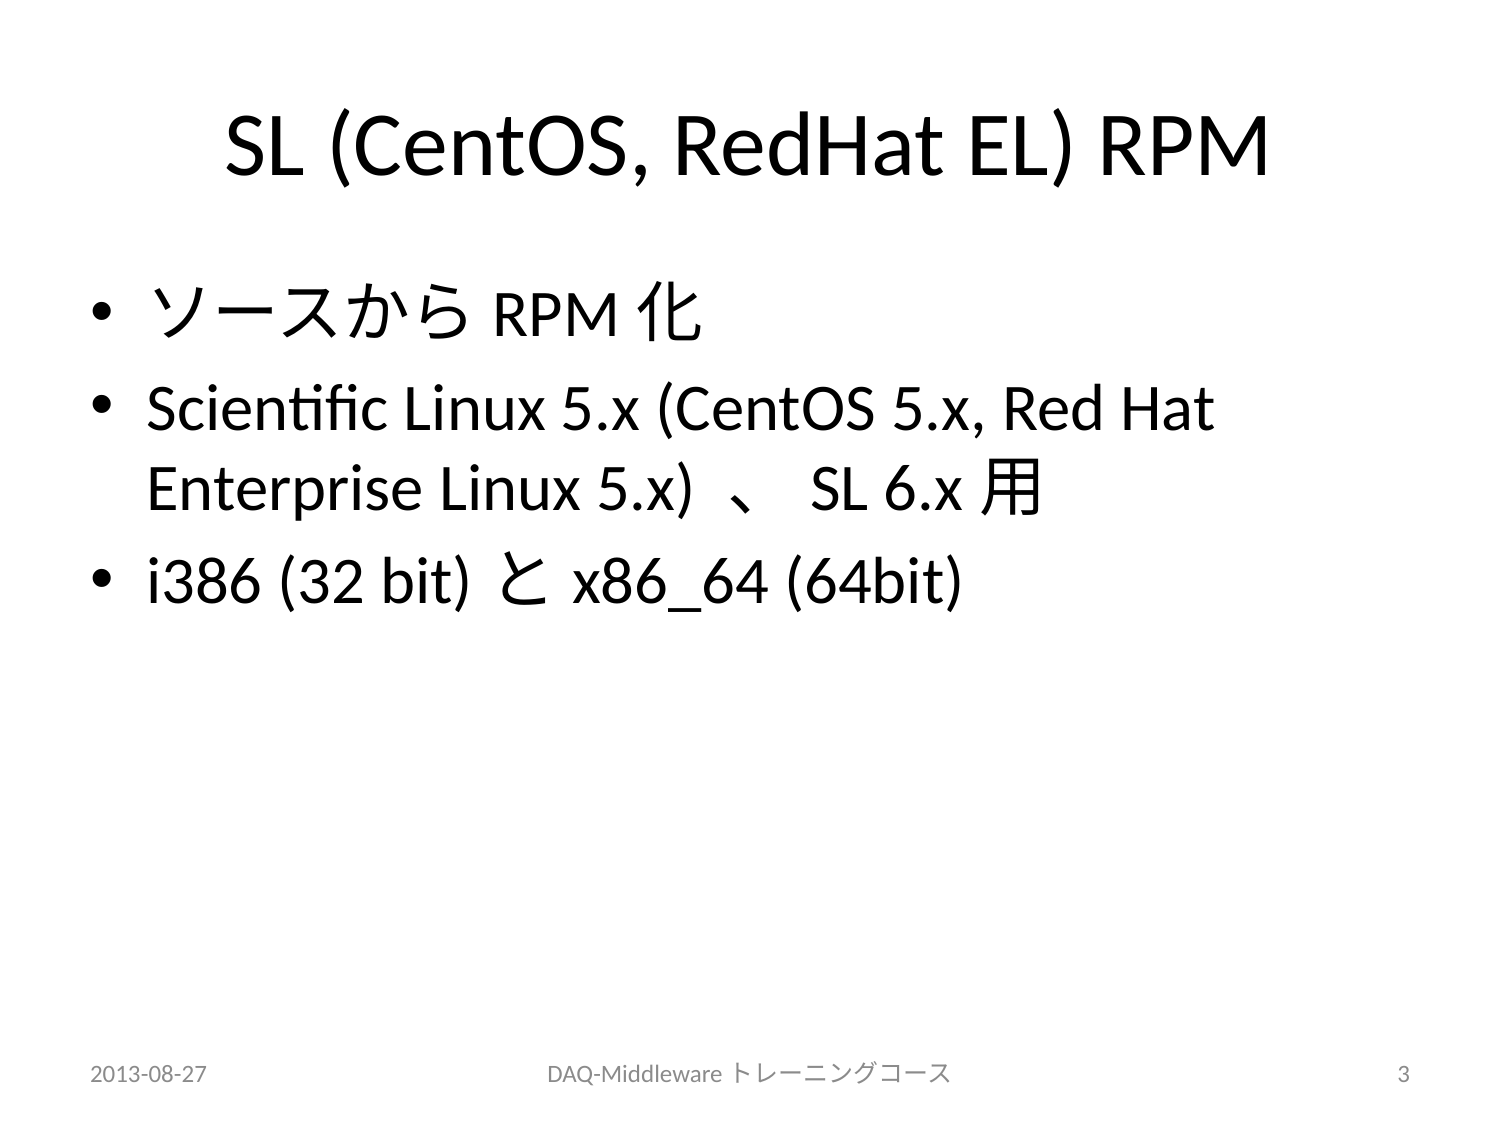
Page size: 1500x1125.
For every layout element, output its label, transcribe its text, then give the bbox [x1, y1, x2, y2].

footer DAQ-Middlewareトレーニングコース [512, 1042, 988, 1103]
title SL (CentOS, RedHat EL) RPM [75, 45, 1425, 233]
list ソースからRPM化 Scientific Linux 5.x (CentOS 5.x, Red Hat Enterprise Linux 5.x) 、SL 6.x用 i386 (32 bit)とx86_64 (64bit) [75, 262, 1425, 1005]
slide_number 3 [1074, 1042, 1425, 1103]
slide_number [75, 1042, 425, 1103]
